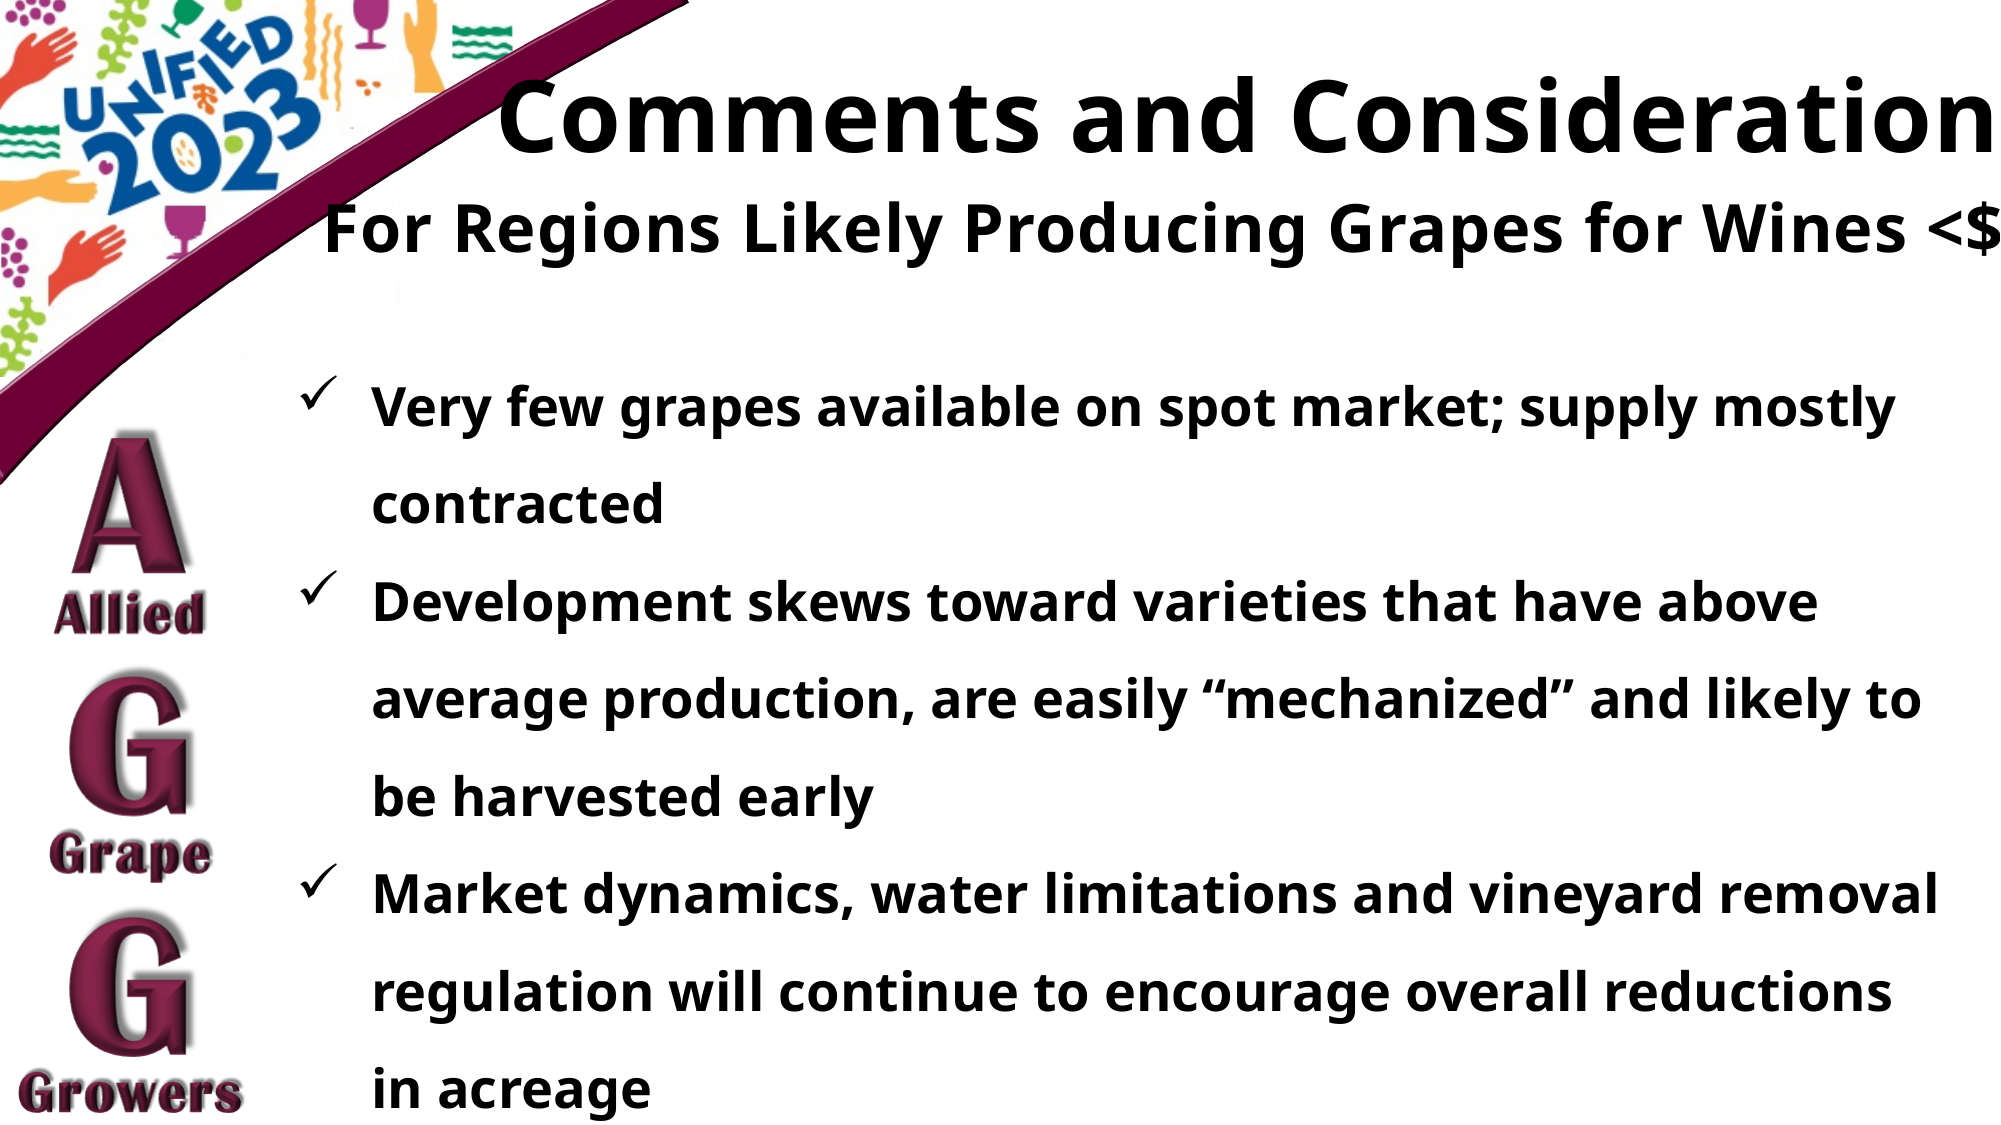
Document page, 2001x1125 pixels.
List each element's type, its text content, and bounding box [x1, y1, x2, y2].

text_box Very few grapes available on spot market; supply mostly contracted Development skews toward varieties that have above average production, are easily “mechanized” and likely to be harvested early Market dynamics, water limitations and vineyard removal regulation will continue to encourage overall reductions in acreage Opportunity comes from need for low-cost grapes, not from growth of wines <$6 [281, 332, 1976, 1125]
text_box For Regions Likely Producing Grapes for Wines <$6 [308, 178, 2000, 273]
picture [0, 0, 714, 1125]
text_box Comments and Considerations [480, 45, 2000, 181]
